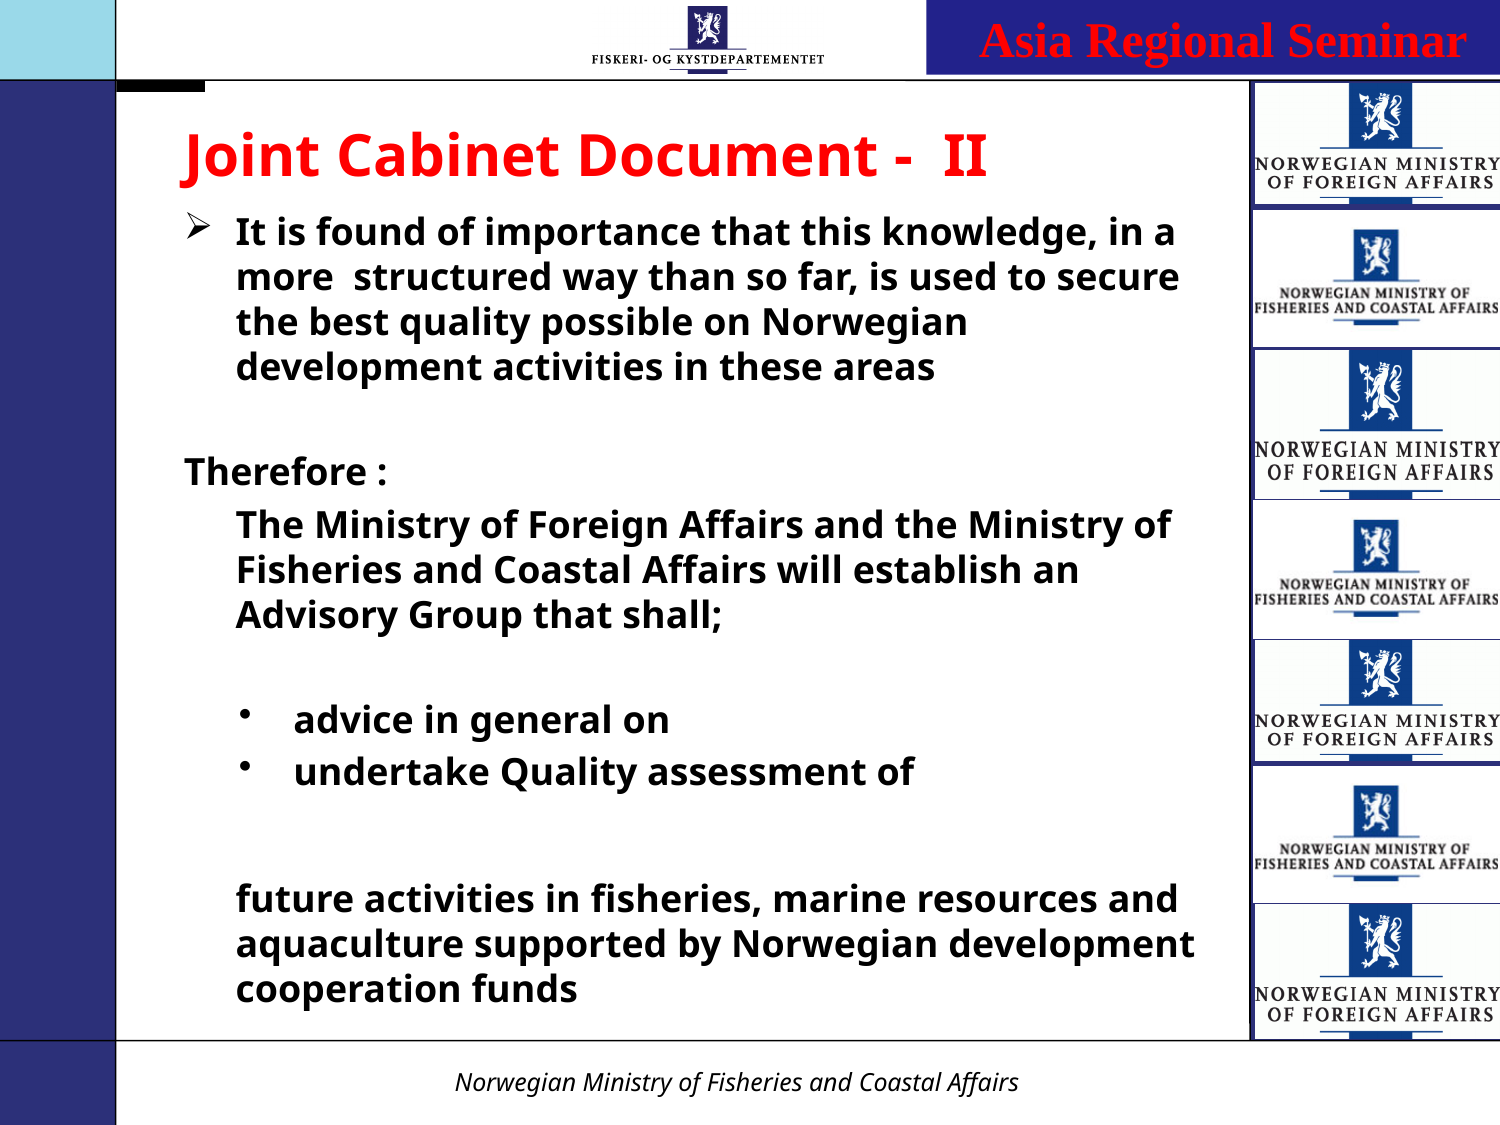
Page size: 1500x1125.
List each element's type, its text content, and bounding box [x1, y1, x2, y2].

picture [592, 6, 824, 74]
list It is found of importance that this knowledge, in a more structured way than so far, is used to secure the best quality possible on Norwegian development activities in these areas Therefore : The Ministry of Foreign Affairs and the Ministry of Fisheries and Coastal Affairs will establish an Advisory Group that shall; advice in general on undertake Quality assessment of future activities in fisheries, marine resources and aquaculture supported by Norwegian development cooperation funds [168, 200, 1228, 977]
picture [1254, 640, 1500, 761]
picture [1254, 904, 1500, 1040]
picture [1254, 83, 1500, 205]
picture [1253, 765, 1500, 903]
picture [1254, 350, 1500, 499]
picture [1253, 210, 1500, 347]
picture [1253, 500, 1500, 639]
title Joint Cabinet Document - II [169, 105, 1226, 200]
text_box Asia Regional Seminar [926, 0, 1500, 75]
